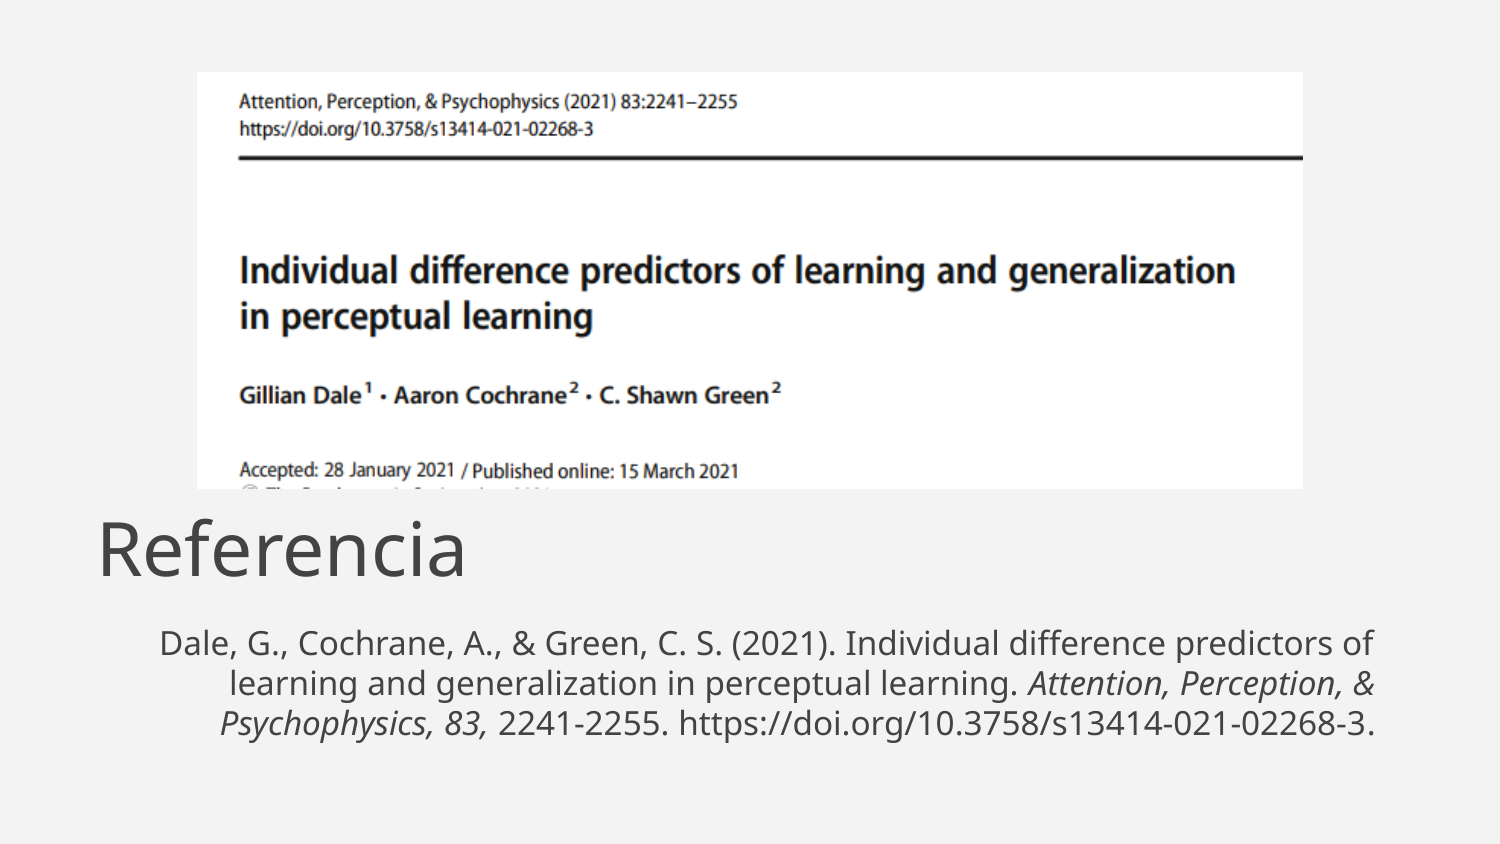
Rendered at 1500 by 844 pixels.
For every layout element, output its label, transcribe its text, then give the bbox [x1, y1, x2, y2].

title Referencia [0, 511, 484, 607]
text_box Dale, G., Cochrane, A., & Green, C. S. (2021). Individual difference predictors of learning and generalization in perceptual learning. Attention, Perception, & Psychophysics, 83, 2241-2255. https://doi.org/10.3758/s13414-021-02268-3. [109, 661, 1391, 757]
picture [197, 72, 1303, 490]
